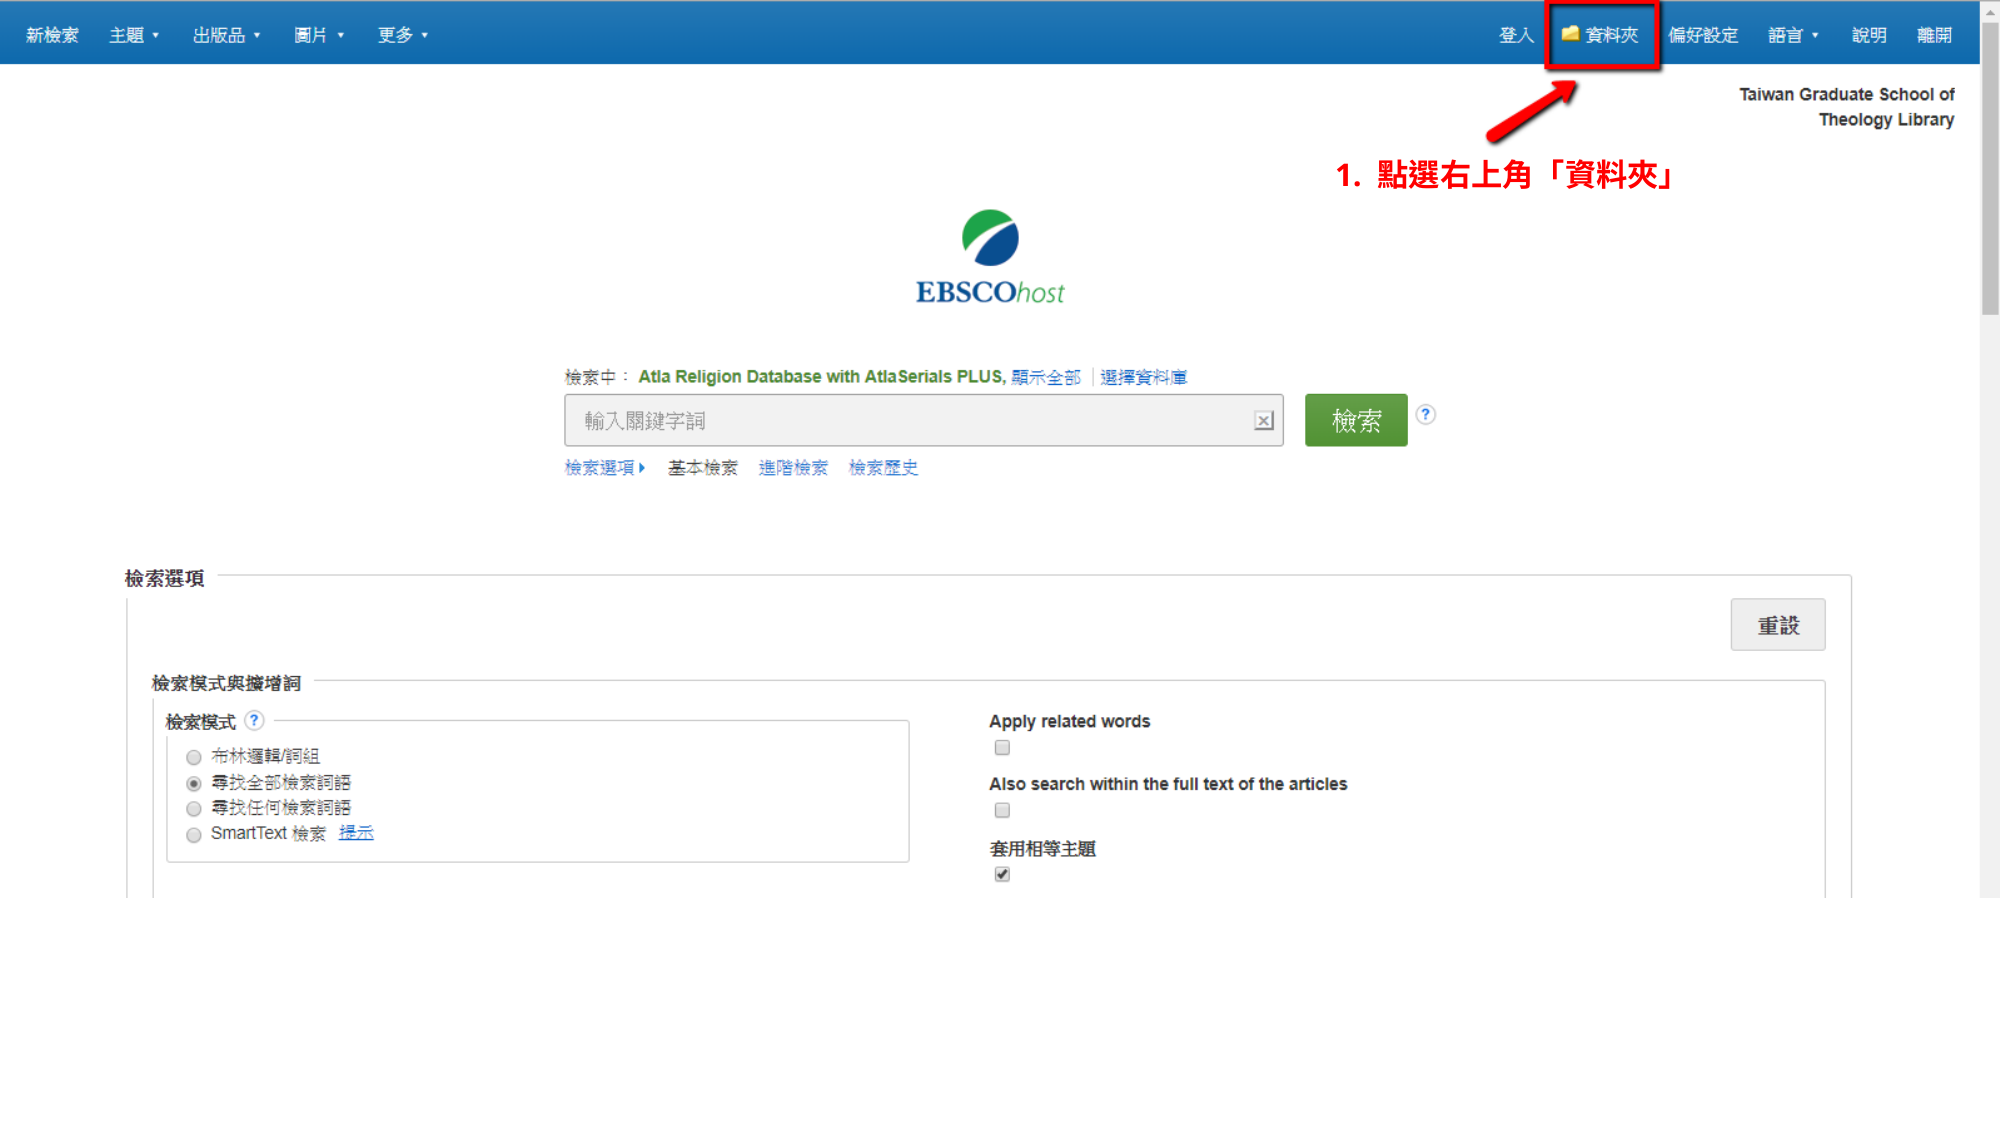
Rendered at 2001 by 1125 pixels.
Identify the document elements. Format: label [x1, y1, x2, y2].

picture [0, 0, 2000, 898]
